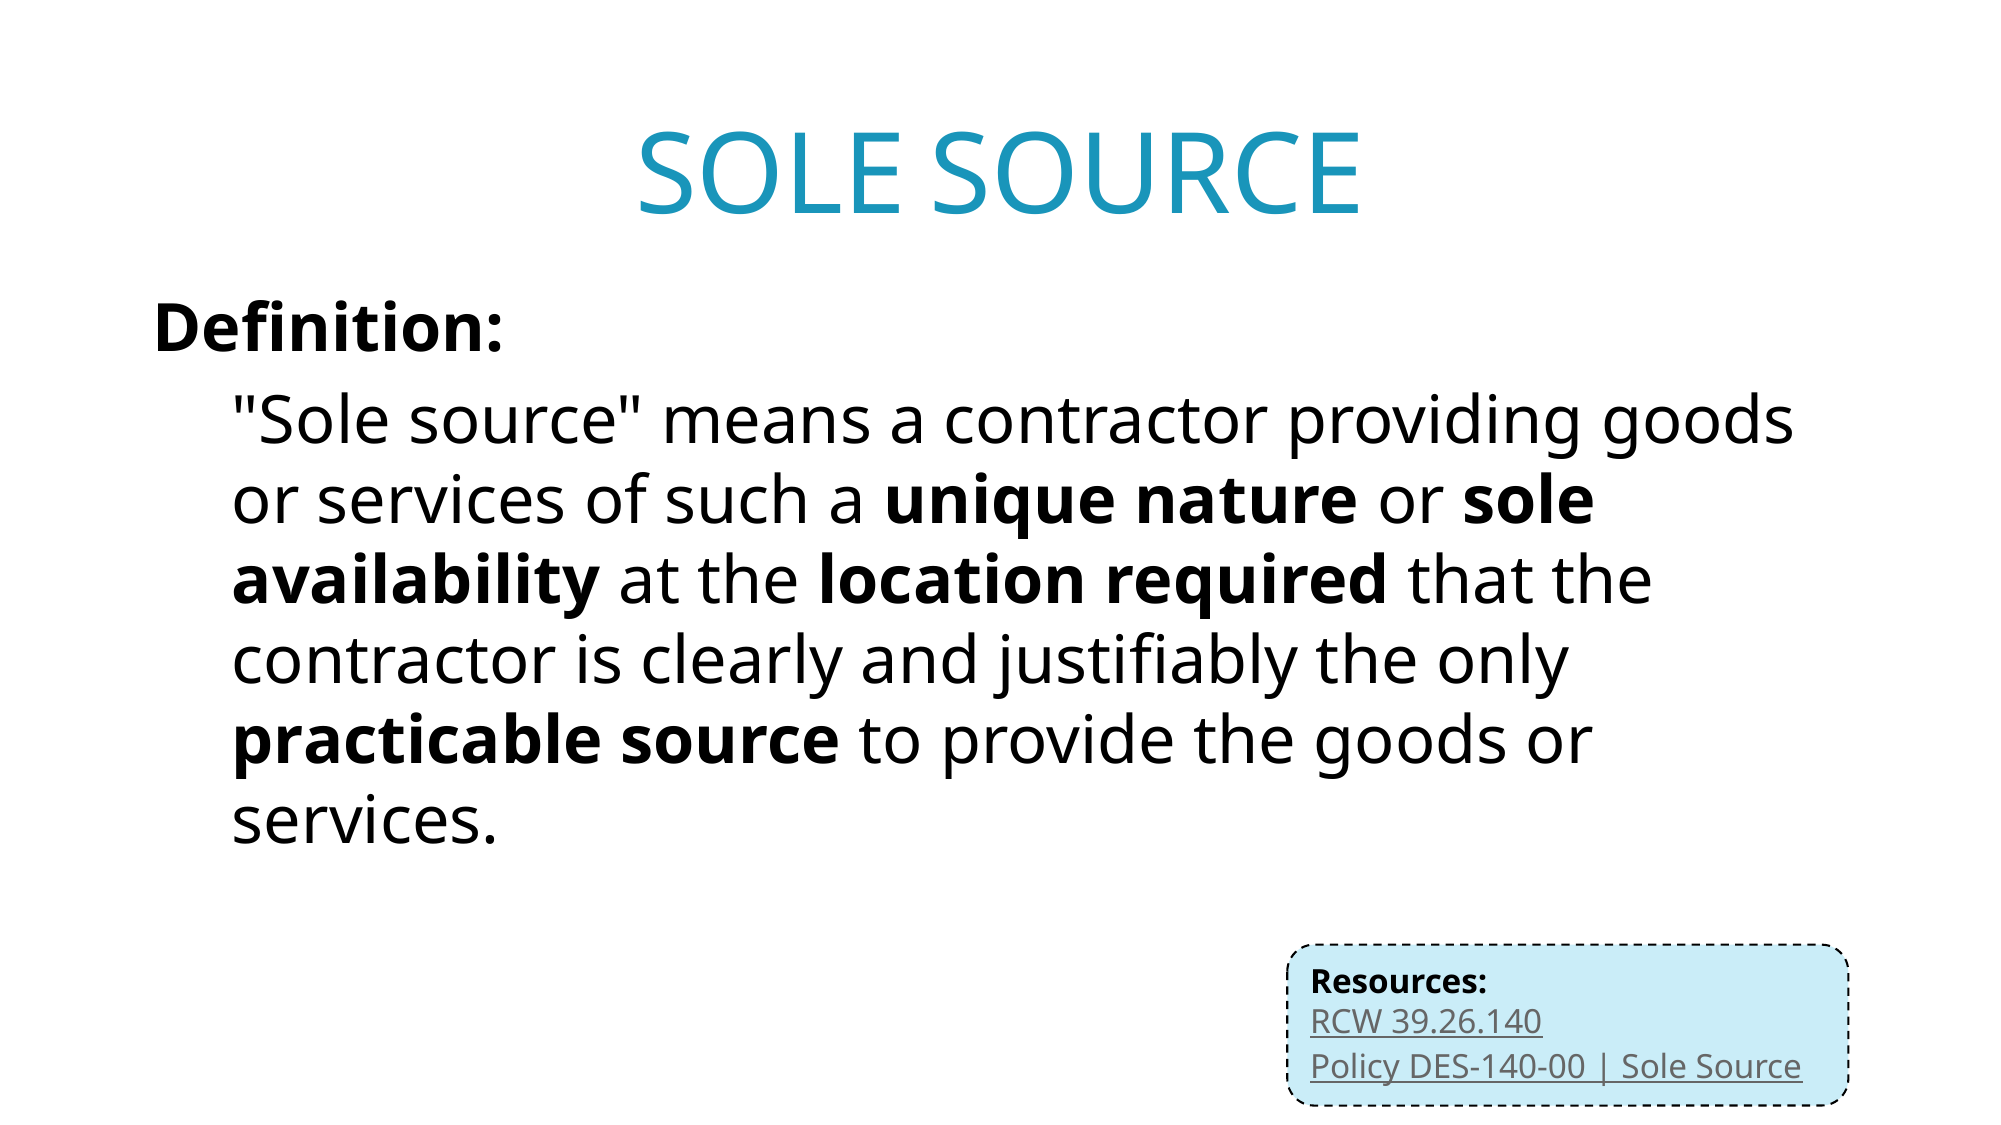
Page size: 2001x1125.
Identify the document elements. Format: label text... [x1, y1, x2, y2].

text_box Resources: RCW 39.26.140 Policy DES-140-00 | Sole Source [1286, 943, 1850, 1107]
title Sole Source [137, 59, 1863, 278]
list Definition: "Sole source" means a contractor providing goods or services of such a unique nature or sole availability at the location required that the contractor is clearly and justifiably the only practicable source to provide the goods or services. [137, 278, 1863, 889]
